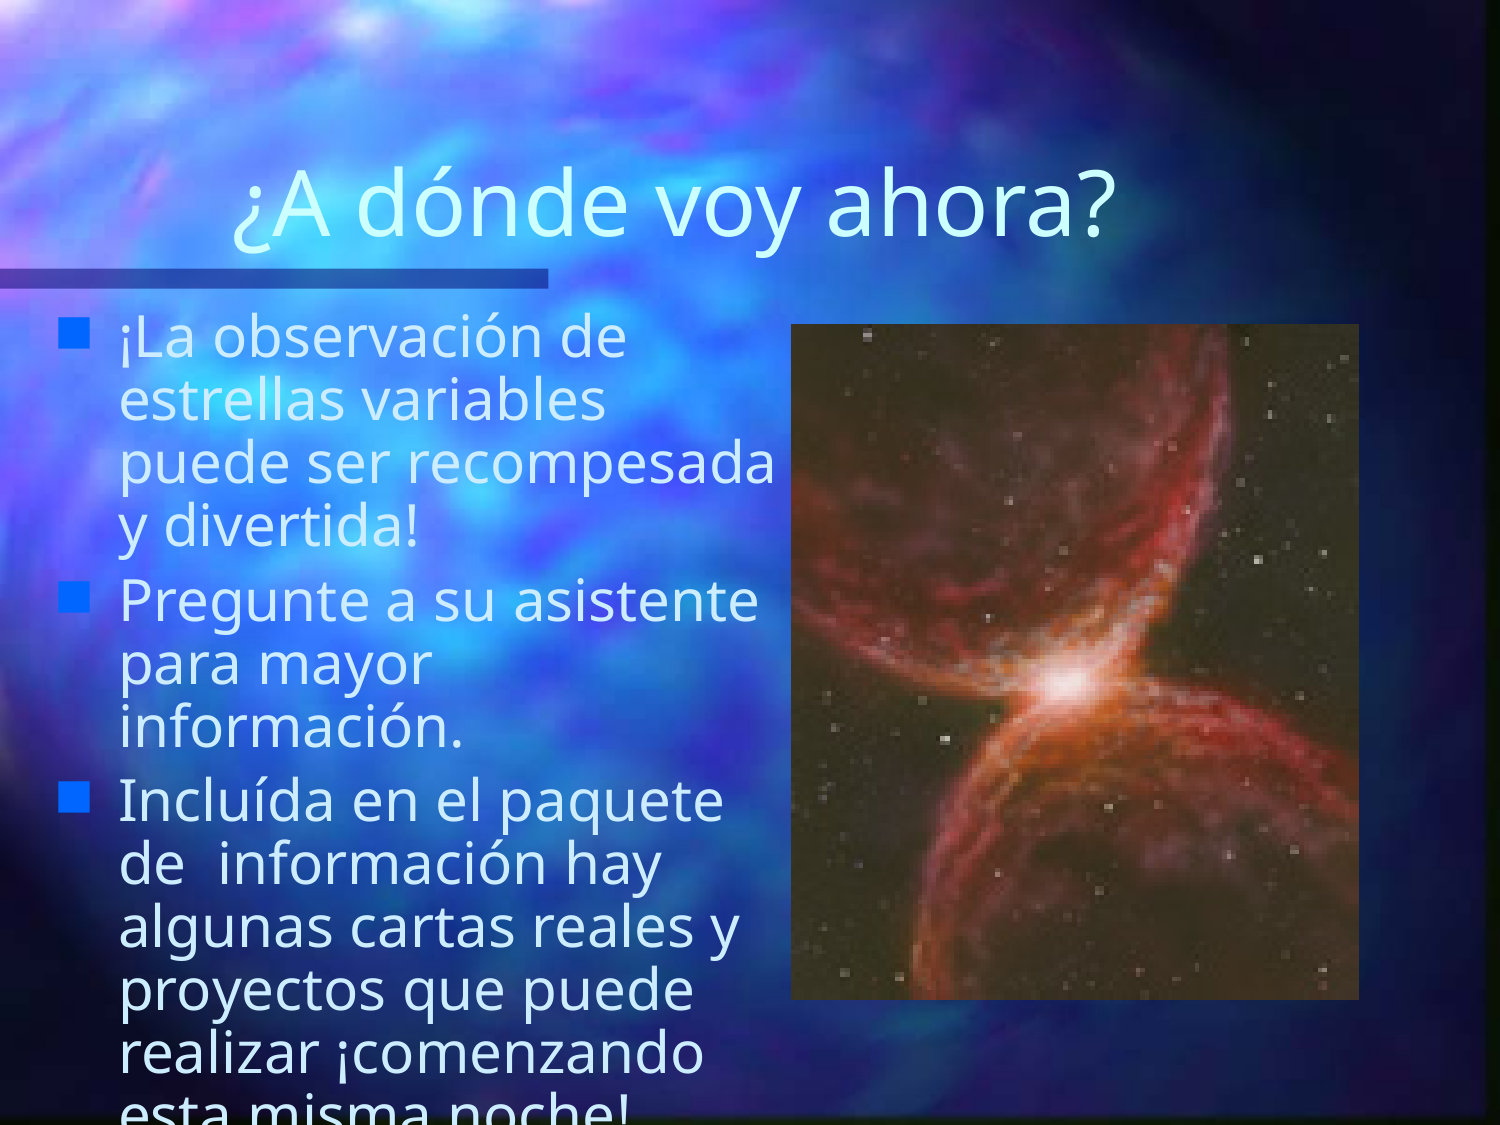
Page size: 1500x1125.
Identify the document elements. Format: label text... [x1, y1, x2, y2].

list ¡La observación de estrellas variables puede ser recompesada y divertida! Pregunte a su asistente para mayor información. Incluída en el paquete de información hay algunas cartas reales y proyectos que puede realizar ¡comenzando esta misma noche! [46, 299, 804, 1125]
picture [0, 0, 1500, 1125]
title ¿A dónde voy ahora? [37, 75, 1313, 263]
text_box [791, 324, 1359, 1000]
